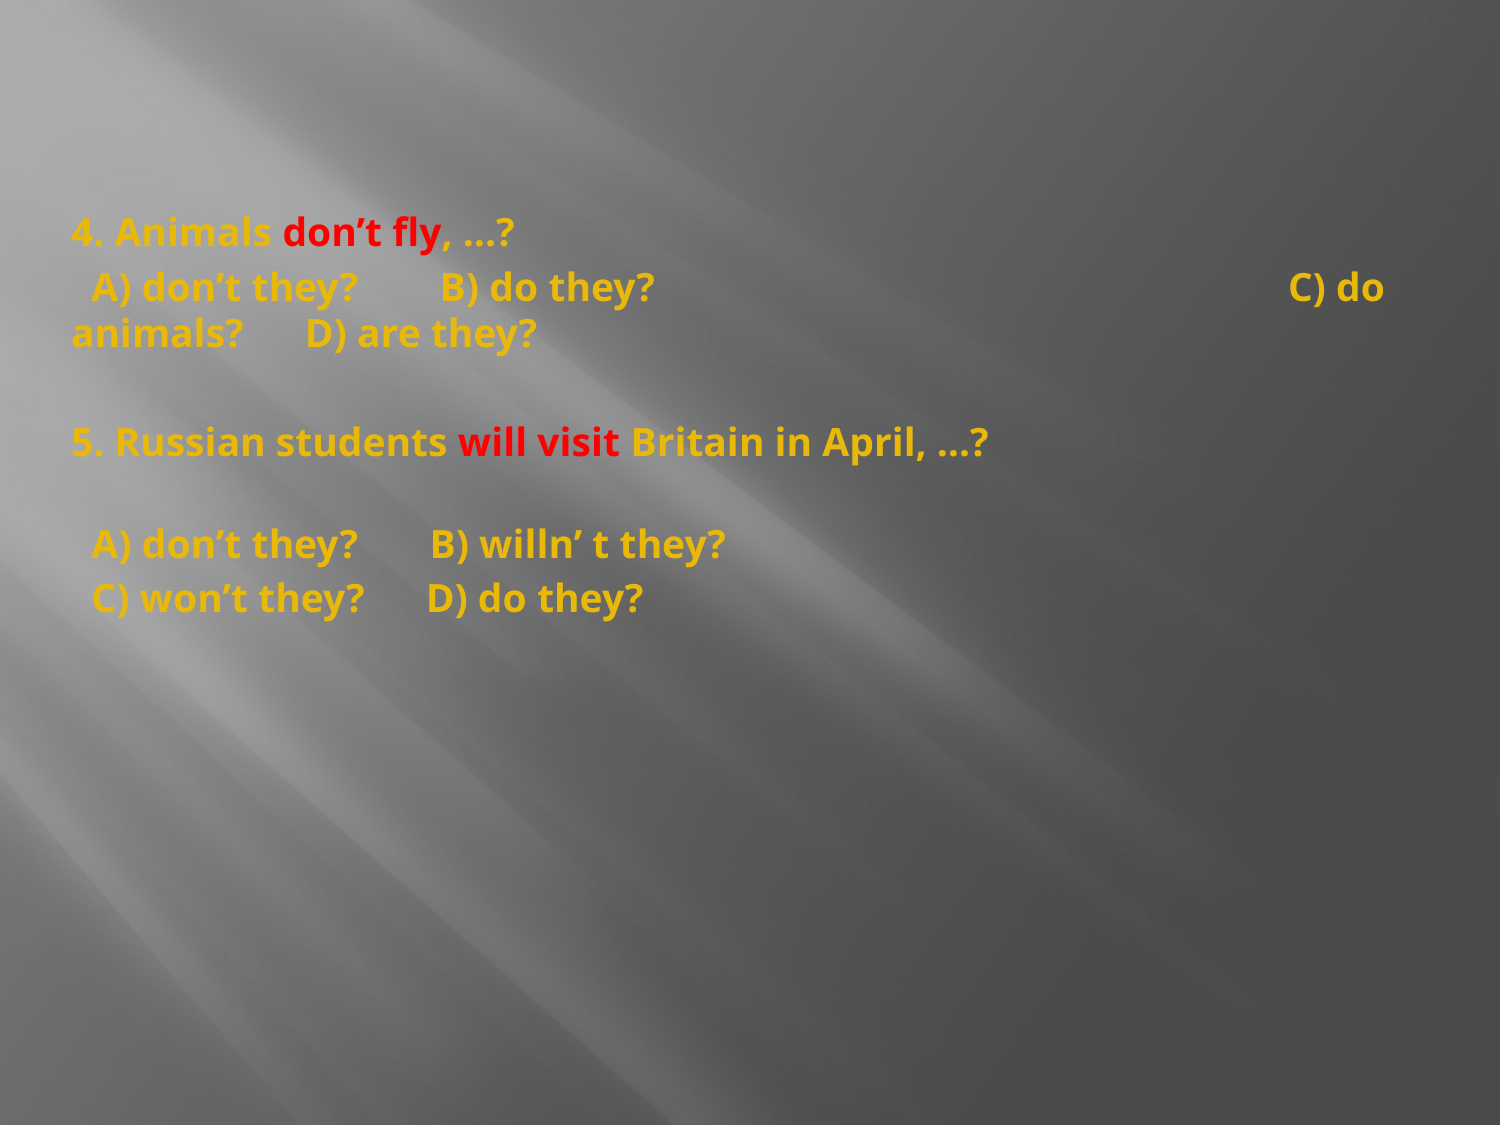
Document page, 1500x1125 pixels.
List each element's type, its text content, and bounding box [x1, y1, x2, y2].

list 4. Animals don’t fly, …? A) don’t they? B) do they? C) do animals? D) are they? 5. Russian students will visit Britain in April, …? A) don’t they? B) willn’ t they? C) won’t they? D) do they? [50, 200, 1413, 684]
